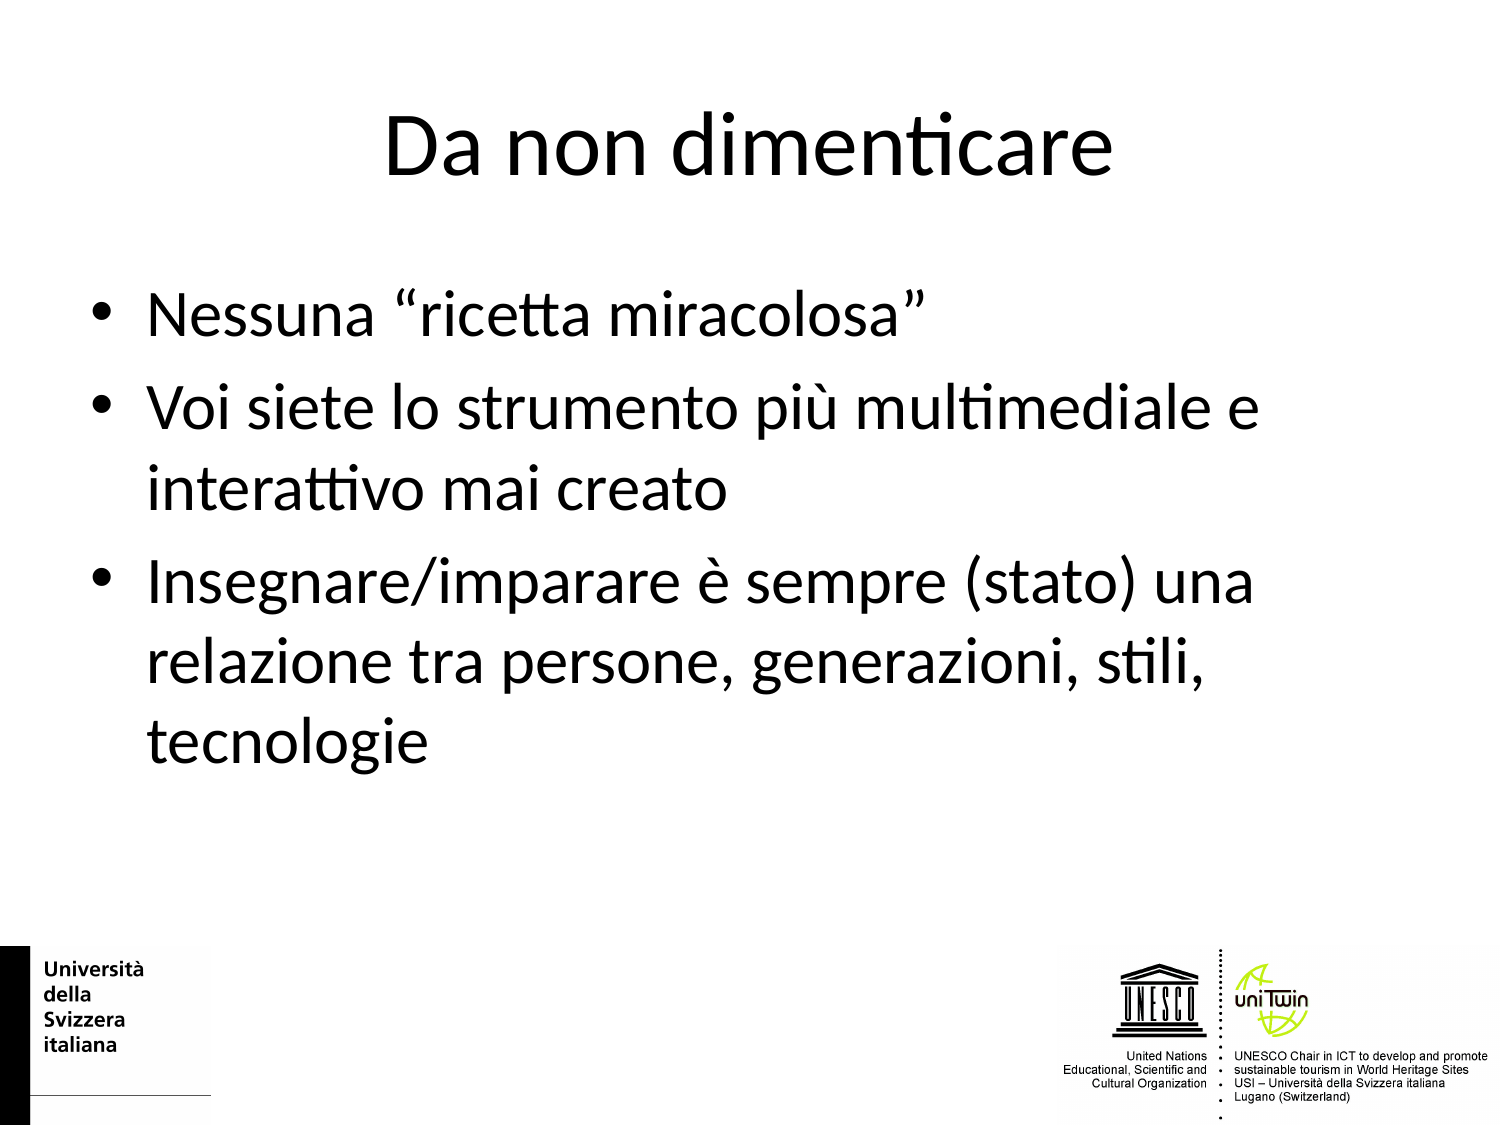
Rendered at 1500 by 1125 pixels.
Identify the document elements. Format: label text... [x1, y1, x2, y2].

picture [0, 946, 211, 1125]
picture [1057, 945, 1500, 1125]
title Da non dimenticare [75, 45, 1425, 233]
list Nessuna “ricetta miracolosa” Voi siete lo strumento più multimediale e interattivo mai creato Insegnare/imparare è sempre (stato) una relazione tra persone, generazioni, stili, tecnologie [75, 262, 1425, 1005]
